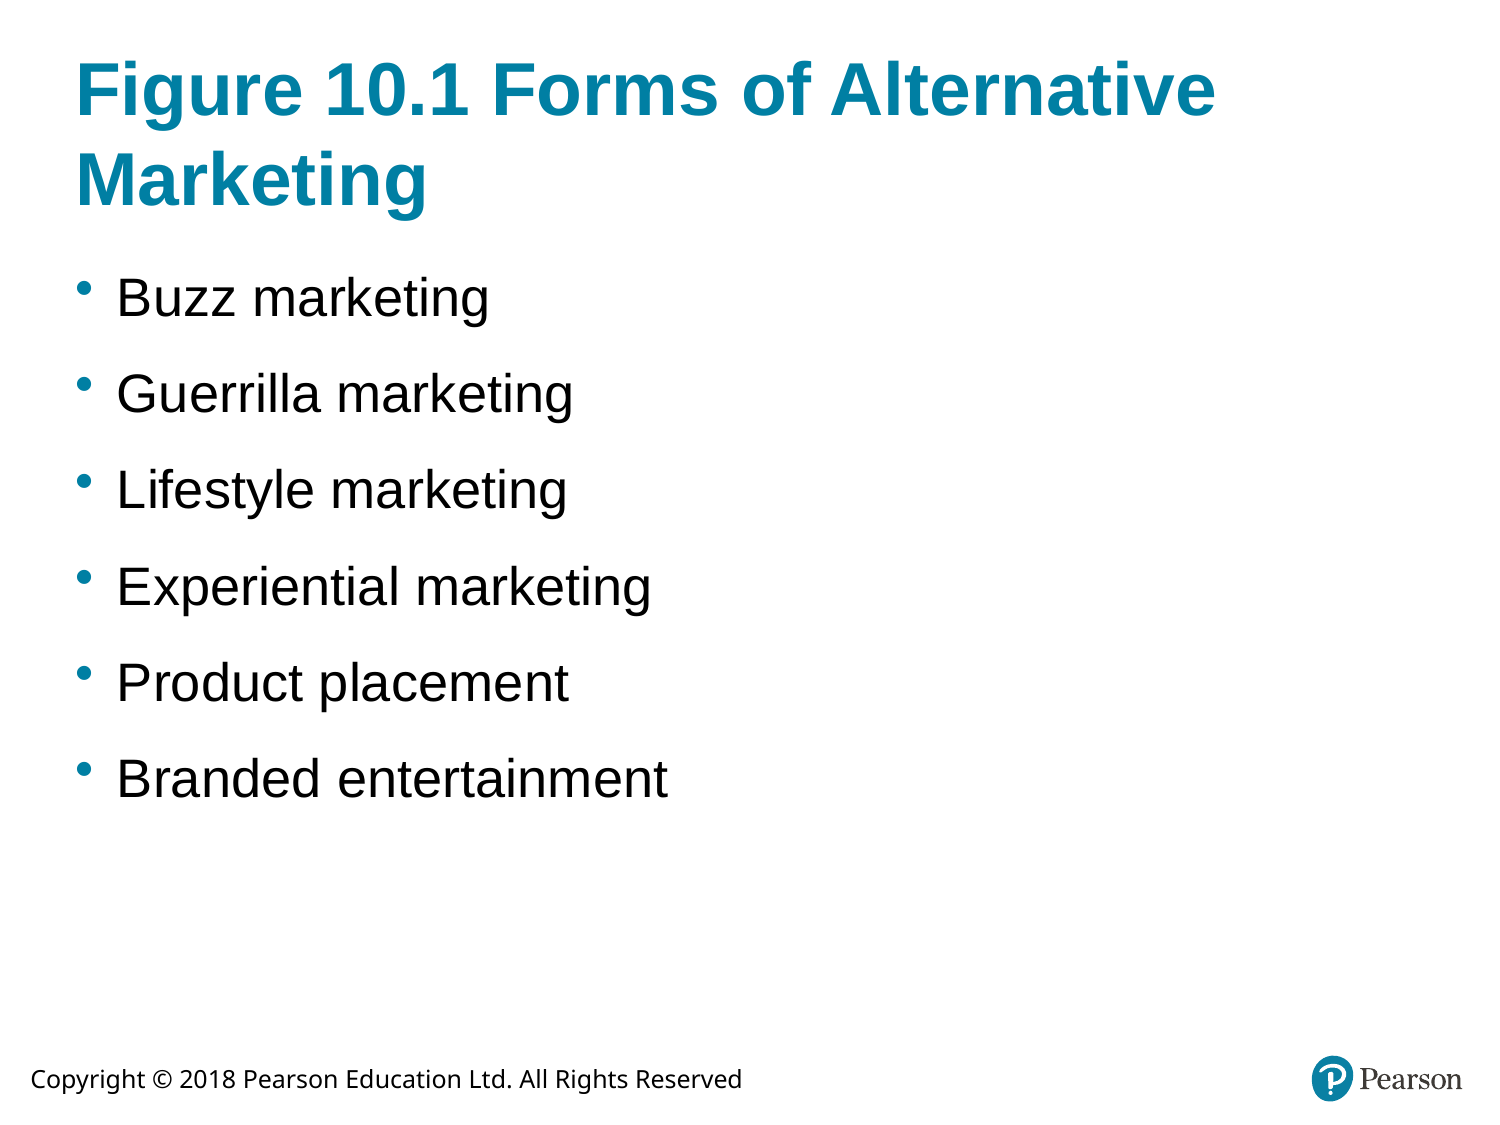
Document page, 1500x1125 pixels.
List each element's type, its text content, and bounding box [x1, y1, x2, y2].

list Buzz marketing Guerrilla marketing Lifestyle marketing Experiential marketing Product placement Branded entertainment [75, 262, 1425, 950]
title Figure 10.1 Forms of Alternative Marketing [75, 40, 1425, 221]
